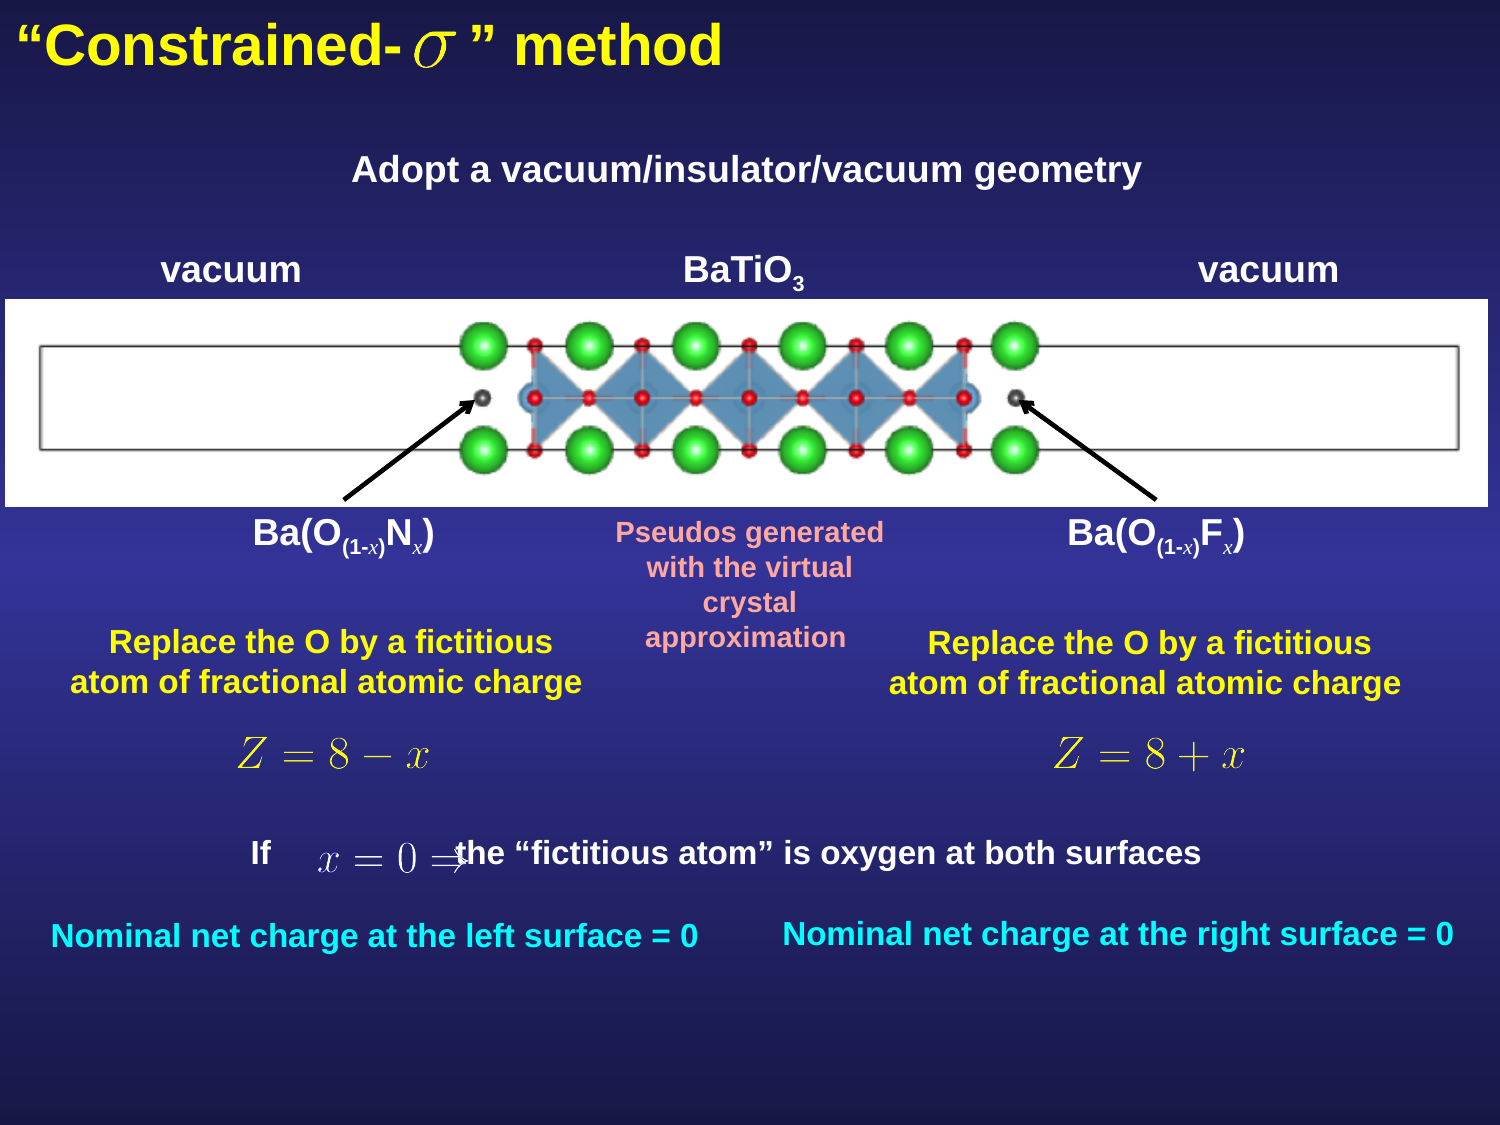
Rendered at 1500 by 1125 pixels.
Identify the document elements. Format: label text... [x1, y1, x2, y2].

text_box Replace the O by a fictitious atom of fractional atomic charge [50, 612, 613, 708]
text_box BaTiO3 [587, 237, 900, 298]
text_box Nominal net charge at the right surface = 0 [762, 904, 1475, 959]
text_box Replace the O by a fictitious atom of fractional atomic charge [868, 614, 1432, 709]
text_box Adopt a vacuum/insulator/vacuum geometry [212, 137, 1282, 198]
picture [4, 299, 1488, 507]
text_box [1018, 399, 1157, 501]
text_box Nominal net charge at the left surface = 0 [18, 906, 732, 962]
text_box vacuum [1112, 237, 1425, 298]
text_box Ba(O(1-x)Nx) [199, 516, 488, 567]
picture [1046, 733, 1254, 776]
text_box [0, 0, 1426, 87]
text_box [343, 399, 476, 501]
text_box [199, 824, 1301, 881]
text_box Pseudos generated with the virtual crystal approximation [587, 516, 913, 661]
picture [230, 733, 438, 776]
text_box vacuum [74, 237, 388, 298]
text_box Ba(O(1-x)Fx) [1012, 516, 1300, 567]
